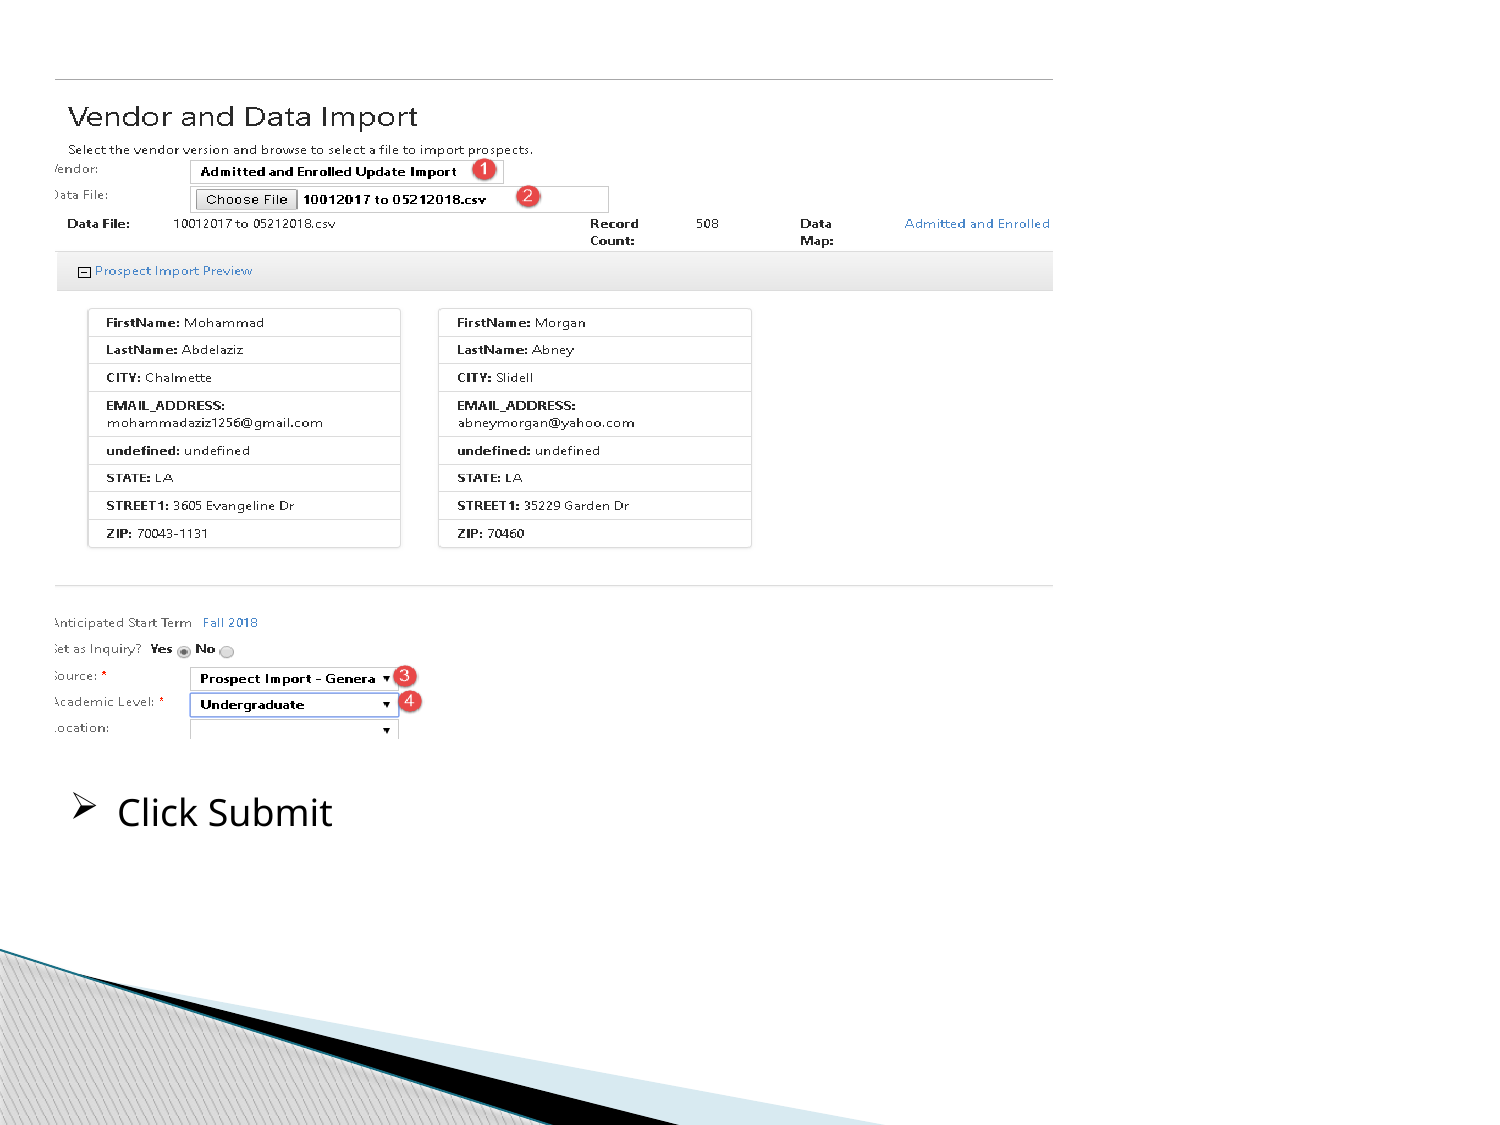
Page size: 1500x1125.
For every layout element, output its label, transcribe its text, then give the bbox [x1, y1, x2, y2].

text_box Click Submit [55, 781, 592, 842]
picture [55, 76, 1053, 740]
